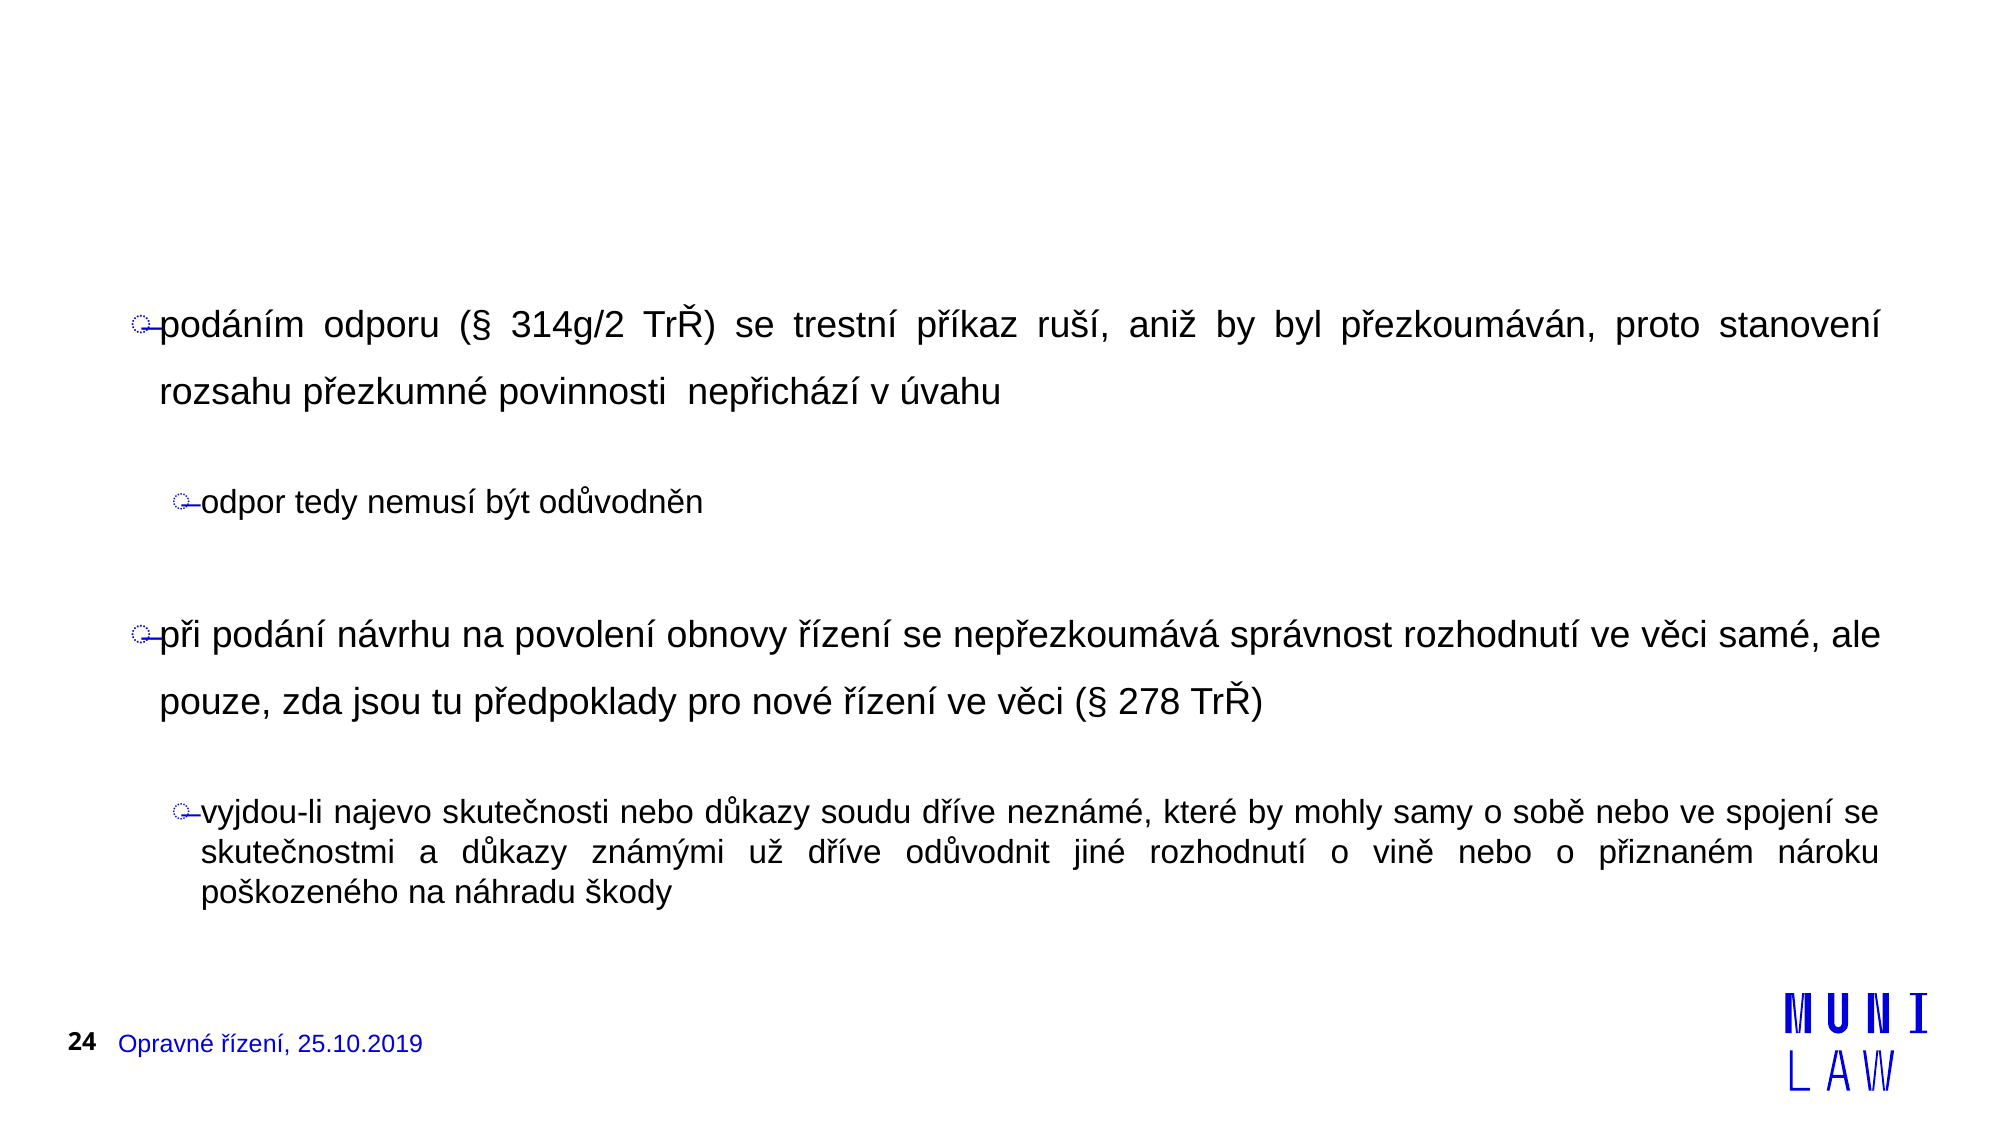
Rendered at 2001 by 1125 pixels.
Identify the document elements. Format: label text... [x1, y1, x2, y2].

list podáním odporu (§ 314g/2 TrŘ) se trestní příkaz ruší, aniž by byl přezkoumáván, proto stanovení rozsahu přezkumné povinnosti nepřichází v úvahu odpor tedy nemusí být odůvodněn při podání návrhu na povolení obnovy řízení se nepřezkoumává správnost rozhodnutí ve věci samé, ale pouze, zda jsou tu předpoklady pro nové řízení ve věci (§ 278 TrŘ) vyjdou-li najevo skutečnosti nebo důkazy soudu dříve neznámé, které by mohly samy o sobě nebo ve spojení se skutečnostmi a důkazy známými už dříve odůvodnit jiné rozhodnutí o vině nebo o přiznaném nároku poškozeného na náhradu škody [118, 277, 1883, 957]
slide_number 24 [67, 1021, 110, 1063]
footer Opravné řízení, 25.10.2019 [118, 1021, 1418, 1063]
